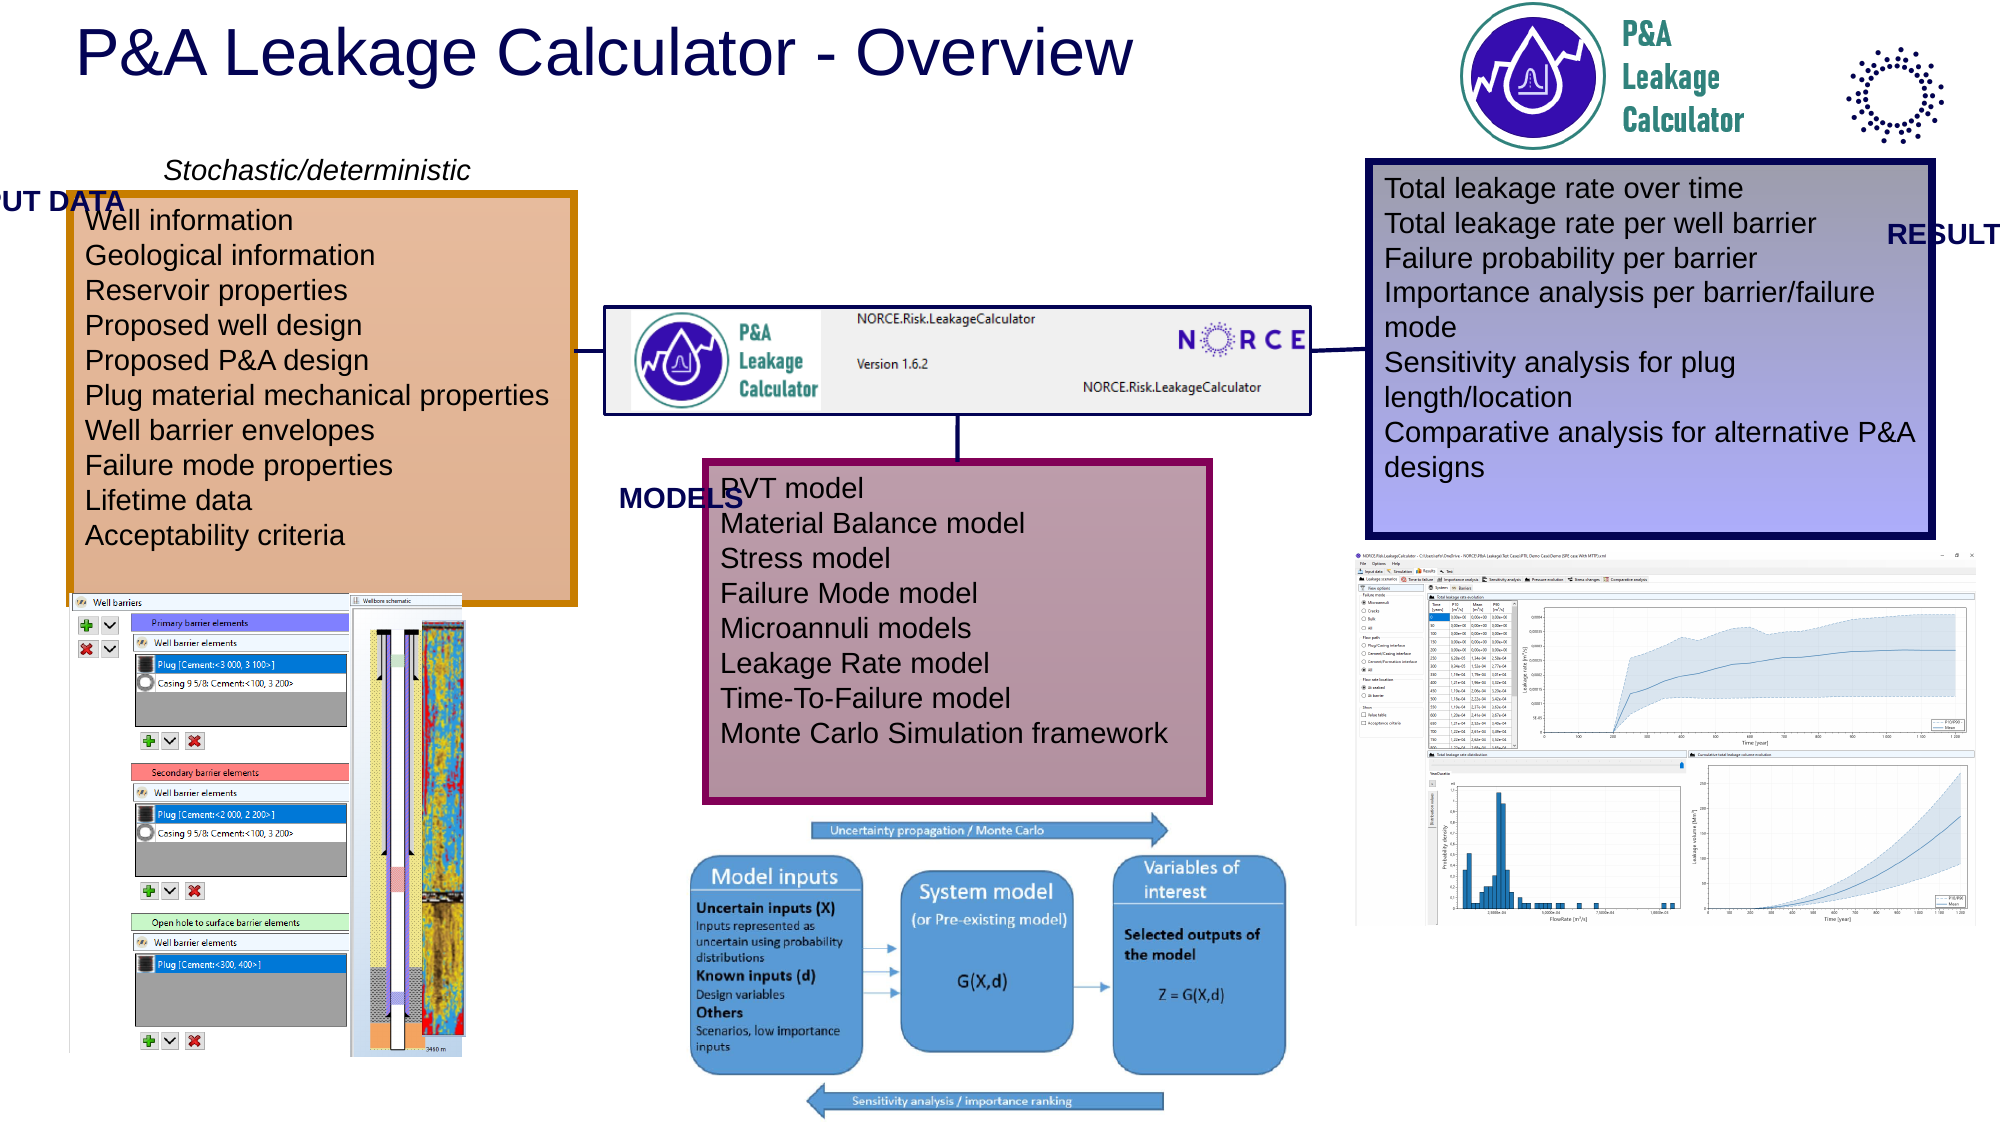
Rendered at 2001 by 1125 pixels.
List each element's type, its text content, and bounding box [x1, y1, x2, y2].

text_box Well information Geological information Reservoir properties Proposed well design Proposed P&A design Plug material mechanical properties Well barrier envelopes Failure mode properties Lifetime data Acceptability criteria [70, 194, 575, 604]
picture [1455, 0, 1748, 153]
text_box INPUT DATA [0, 175, 141, 225]
text_box RESULTS [1872, 207, 2000, 258]
title P&A Leakage Calculator - Overview [60, 9, 1210, 155]
picture [606, 308, 1309, 414]
picture [69, 593, 466, 1057]
text_box Stochastic/deterministic [148, 143, 487, 194]
text_box PVT model Material Balance model Stress model Failure Mode model Microannuli models Leakage Rate model Time-To-Failure model Monte Carlo Simulation framework [705, 461, 1210, 802]
picture [1355, 552, 1976, 926]
text_box MODELS [604, 472, 759, 523]
picture [683, 812, 1291, 1122]
picture [1846, 47, 1944, 144]
text_box Total leakage rate over time Total leakage rate per well barrier Failure probability per barrier Importance analysis per barrier/failure mode Sensitivity analysis for plug length/location Comparative analysis for alternative P&A designs [1369, 161, 1933, 536]
